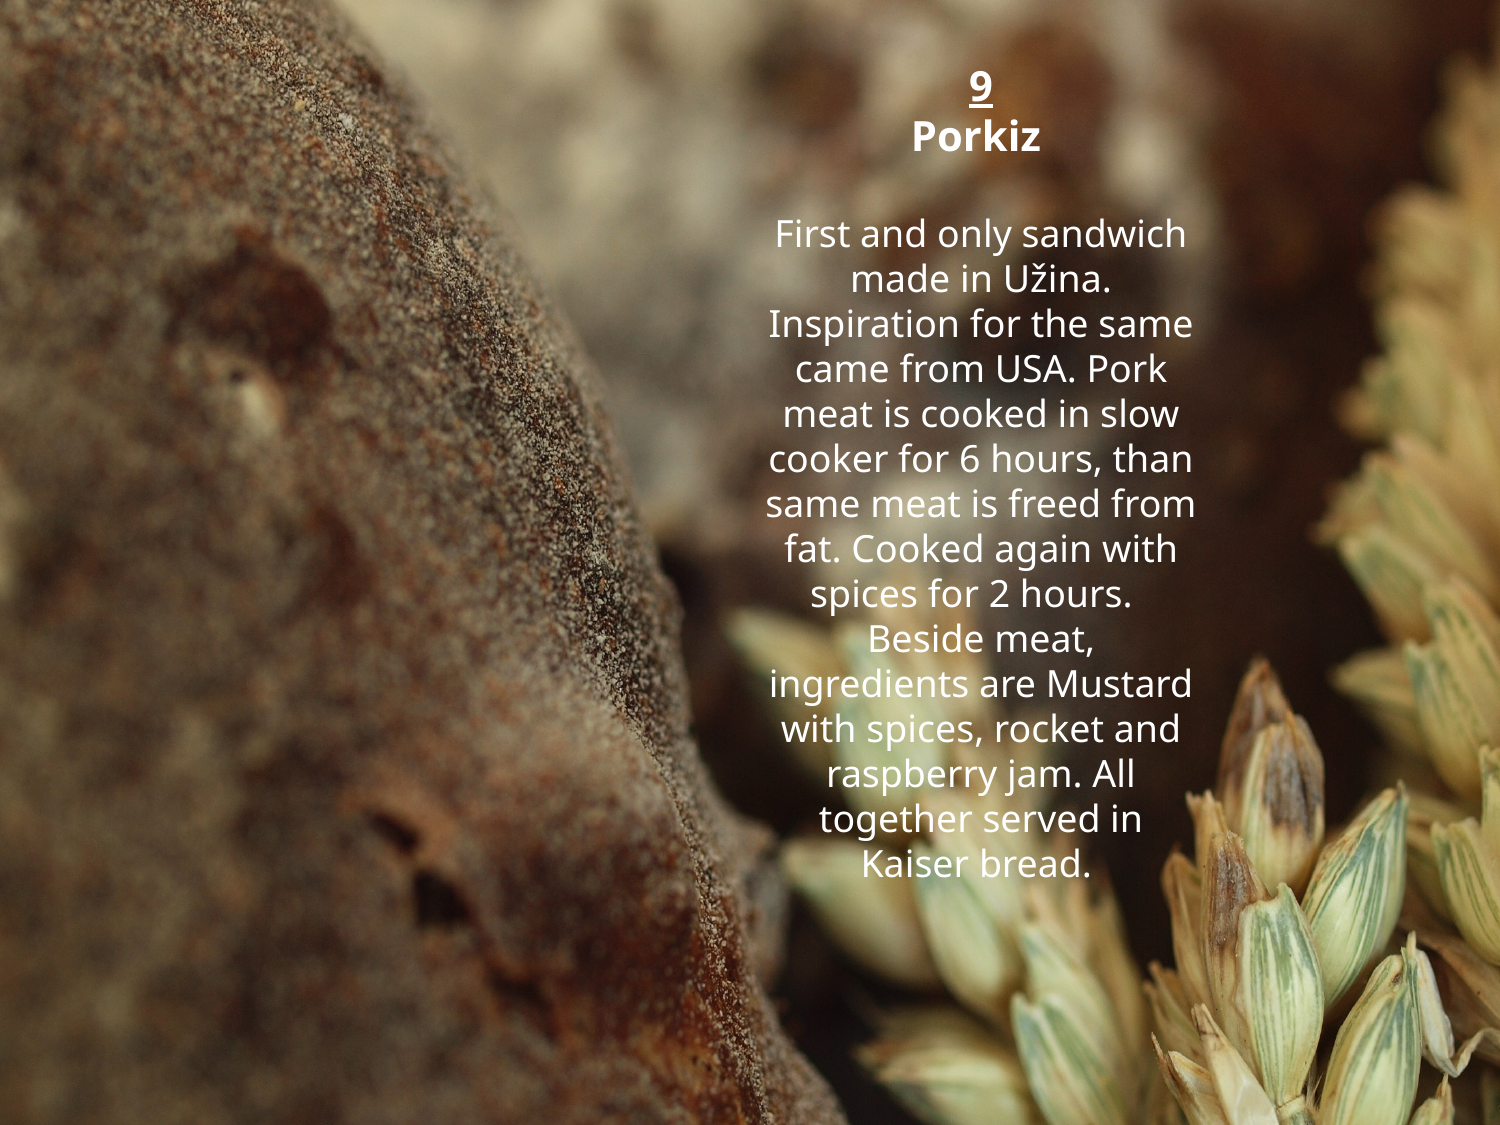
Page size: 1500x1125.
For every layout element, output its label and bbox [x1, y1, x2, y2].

list [0, 0, 1500, 1125]
